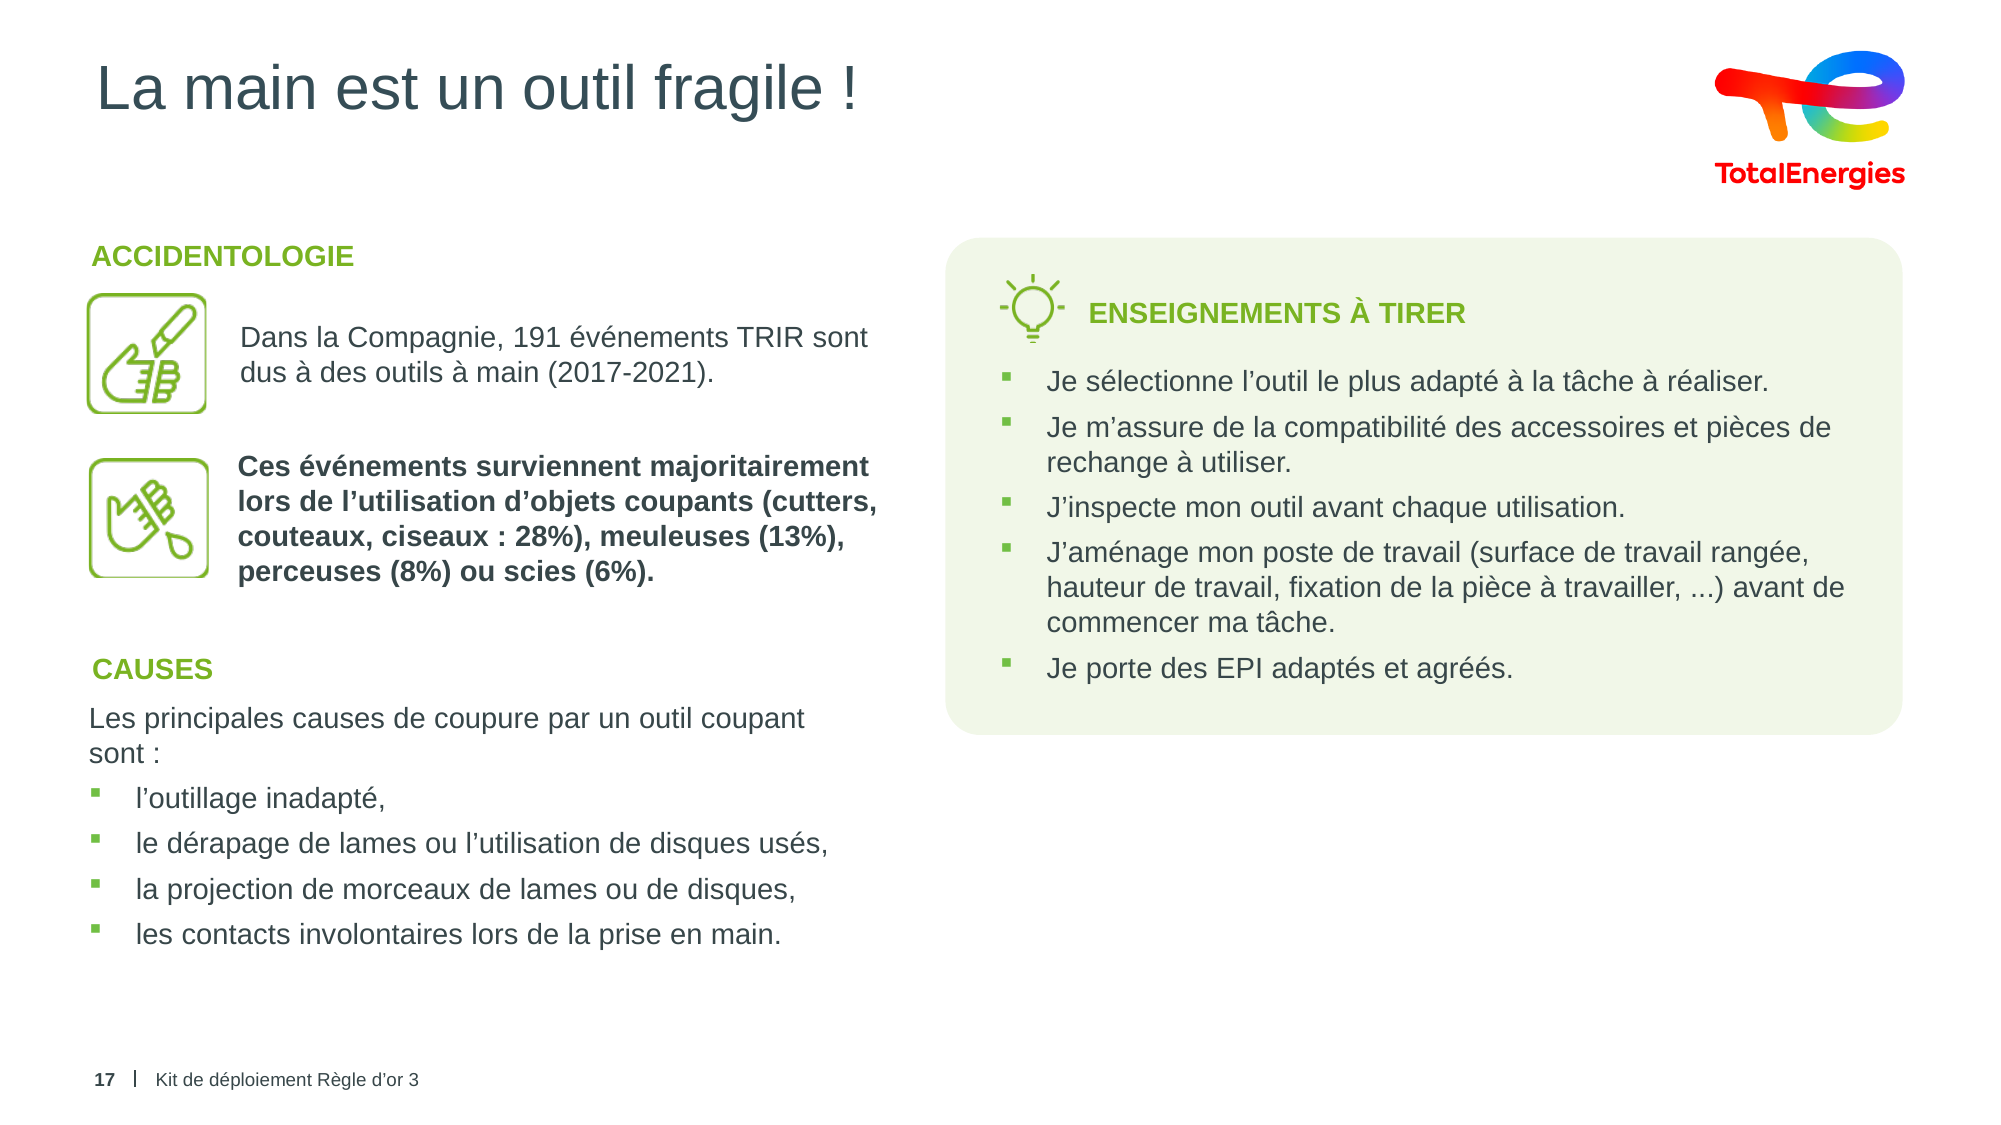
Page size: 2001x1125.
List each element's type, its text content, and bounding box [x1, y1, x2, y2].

footer Kit de déploiement Règle d’or 3 [140, 1058, 732, 1100]
text_box [944, 236, 1904, 737]
picture [86, 293, 207, 414]
picture [999, 273, 1065, 343]
text_box Dans la Compagnie, 191 événements TRIR sont dus à des outils à main (2017-2021). [225, 311, 926, 396]
text_box Je sélectionne l’outil le plus adapté à la tâche à réaliser. Je m’assure de la compatibilité des accessoires et pièces de rechange à utiliser. J’inspecte mon outil avant chaque utilisation. J’aménage mon poste de travail (surface de travail rangée, hauteur de travail, fixation de la pièce à travailler, ...) avant de commencer ma tâche. Je porte des EPI adaptés et agréés. [999, 362, 1899, 712]
slide_number 17 [35, 1058, 131, 1100]
text_box Ces événements surviennent majoritairement lors de l’utilisation d’objets coupants (cutters, couteaux, ciseaux : 28%), meuleuses (13%), perceuses (8%) ou scies (6%). [222, 439, 896, 595]
text_box ACCIDENTOLOGIE [17, 230, 428, 310]
title La main est un outil fragile ! [81, 39, 1677, 206]
picture [1688, 24, 1931, 216]
text_box Les principales causes de coupure par un outil coupant sont : l’outillage inadapté, le dérapage de lames ou l’utilisation de disques usés, la projection de morceaux de lames ou de disques, les contacts involontaires lors de la prise en main. [88, 699, 883, 961]
picture [88, 458, 209, 579]
text_box CAUSES [77, 642, 547, 704]
text_box ENSEIGNEMENTS À TIRER [1073, 287, 1540, 348]
